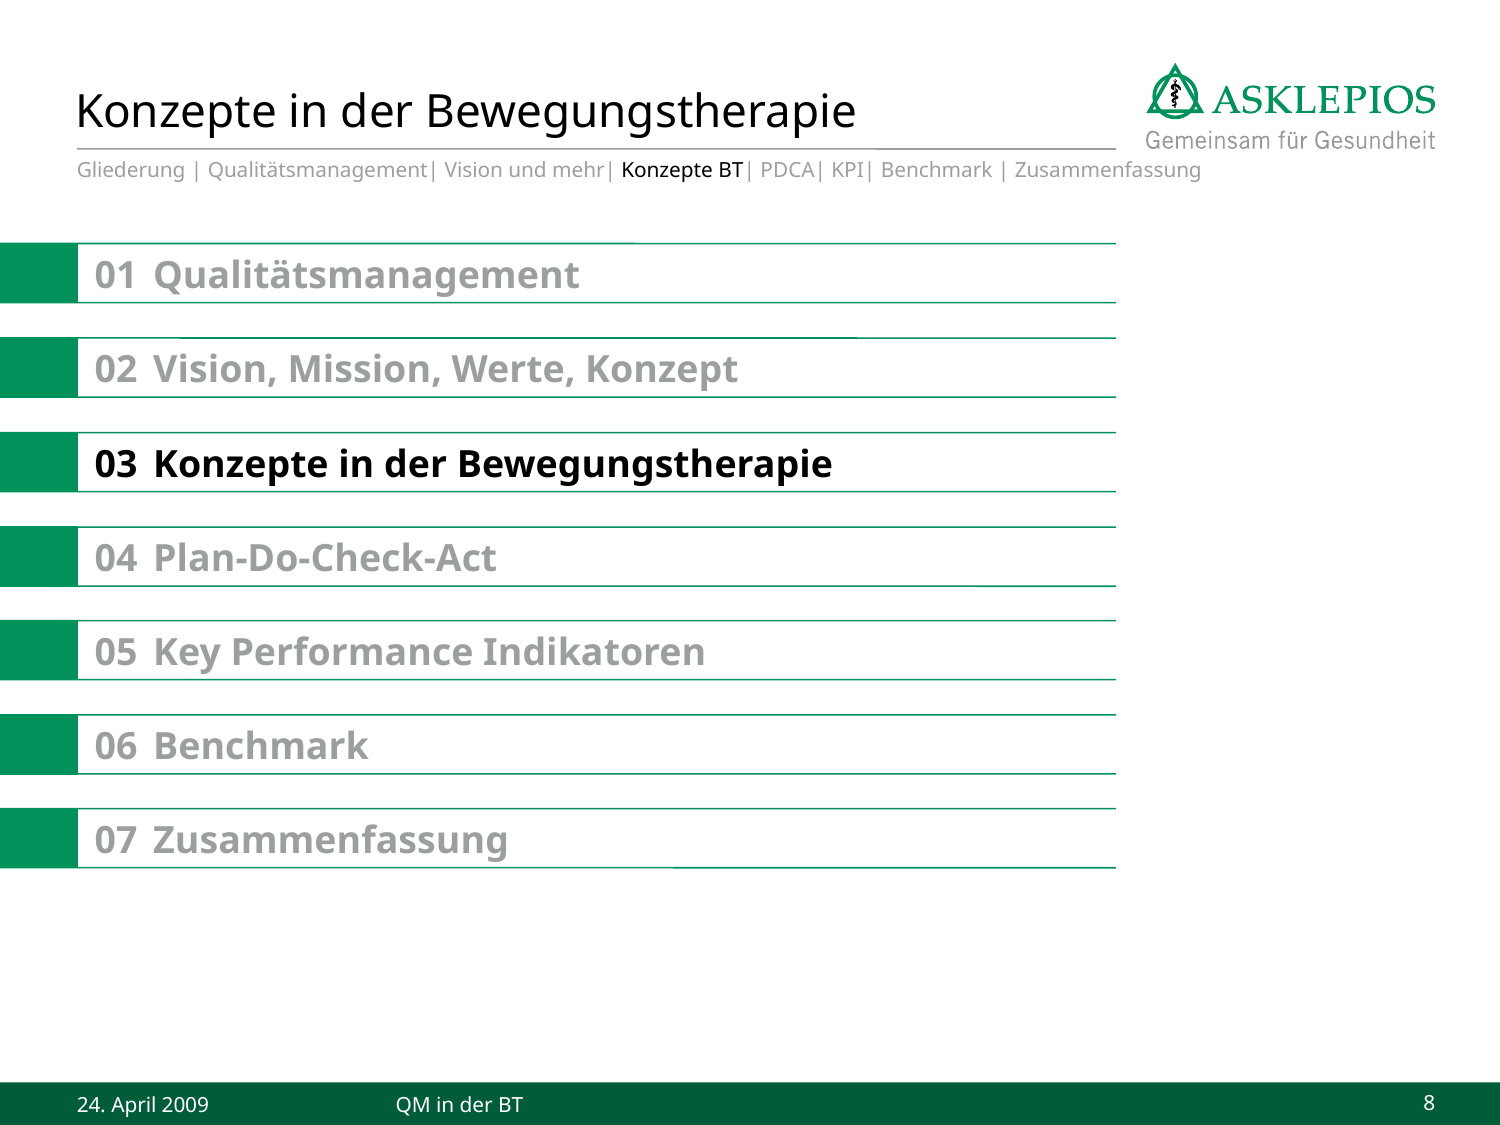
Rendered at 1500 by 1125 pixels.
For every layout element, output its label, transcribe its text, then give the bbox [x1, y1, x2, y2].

text_box 04 Plan-Do-Check-Act [76, 527, 1117, 587]
title Konzepte in der Bewegungstherapie [74, 66, 999, 150]
text_box [0, 714, 76, 774]
footer QM in der BT [395, 1082, 1318, 1125]
text_box 02 Vision, Mission, Werte, Konzept [76, 338, 1117, 398]
text_box [0, 527, 76, 587]
text_box 07 Zusammenfassung [76, 808, 1117, 868]
text_box 05 Key Performance Indikatoren [76, 620, 1117, 680]
text_box [0, 432, 76, 492]
text_box Gliederung | Qualitätsmanagement| Vision und mehr| Konzepte BT| PDCA| KPI| Benchmark | Zusammenfassung [76, 149, 1117, 220]
text_box 03 Konzepte in der Bewegungstherapie [76, 432, 1117, 492]
text_box [0, 243, 76, 303]
text_box [0, 338, 76, 398]
text_box 01 Qualitätsmanagement [76, 243, 1117, 303]
slide_number 8 [1352, 1082, 1436, 1125]
text_box [0, 620, 76, 680]
text_box 06 Benchmark [76, 714, 1117, 774]
text_box [0, 808, 76, 868]
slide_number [76, 1082, 390, 1125]
